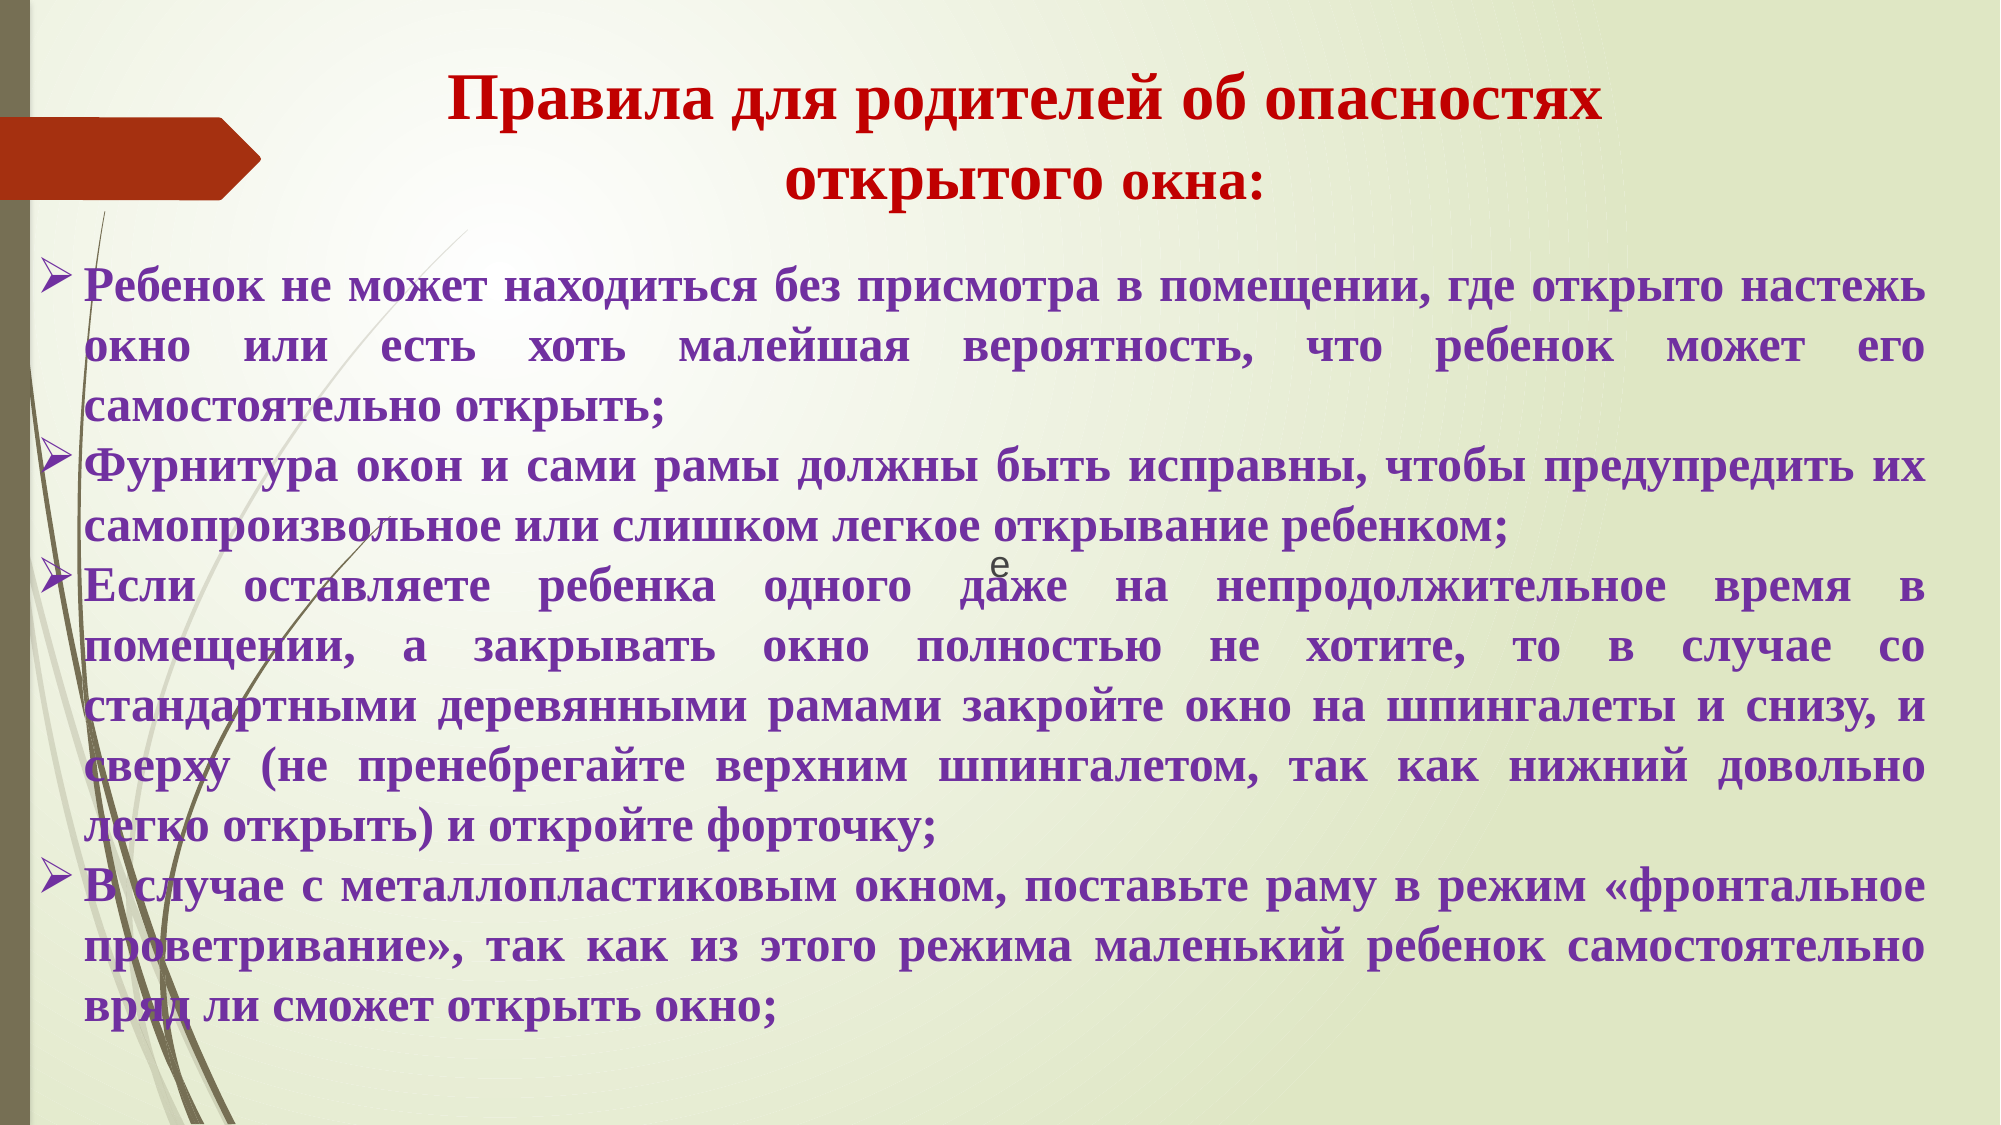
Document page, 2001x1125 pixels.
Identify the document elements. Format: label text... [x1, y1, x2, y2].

text_box Правила для родителей об опасностях открытого окна: [294, 45, 1757, 220]
text_box Ребенок не может находиться без присмотра в помещении, где открыто настежь окно или есть хоть малейшая вероятность, что ребенок может его самостоятельно открыть; Фурнитура окон и сами рамы должны быть исправны, чтобы предупредить их самопроизвольное или слишком легкое открывание ребенком; Если оставляете ребенка одного даже на непродолжительное время в помещении, а закрывать окно полностью не хотите, то в случае со стандартными деревянными рамами закройте окно на шпингалеты и снизу, и сверху (не пренебрегайте верхним шпингалетом, так как нижний довольно легко открыть) и откройте форточку; В случае с металлопластиковым окном, поставьте раму в режим «фронтальное проветривание», так как из этого режима маленький ребенок самостоятельно вряд ли сможет открыть окно; [22, 244, 1941, 1040]
